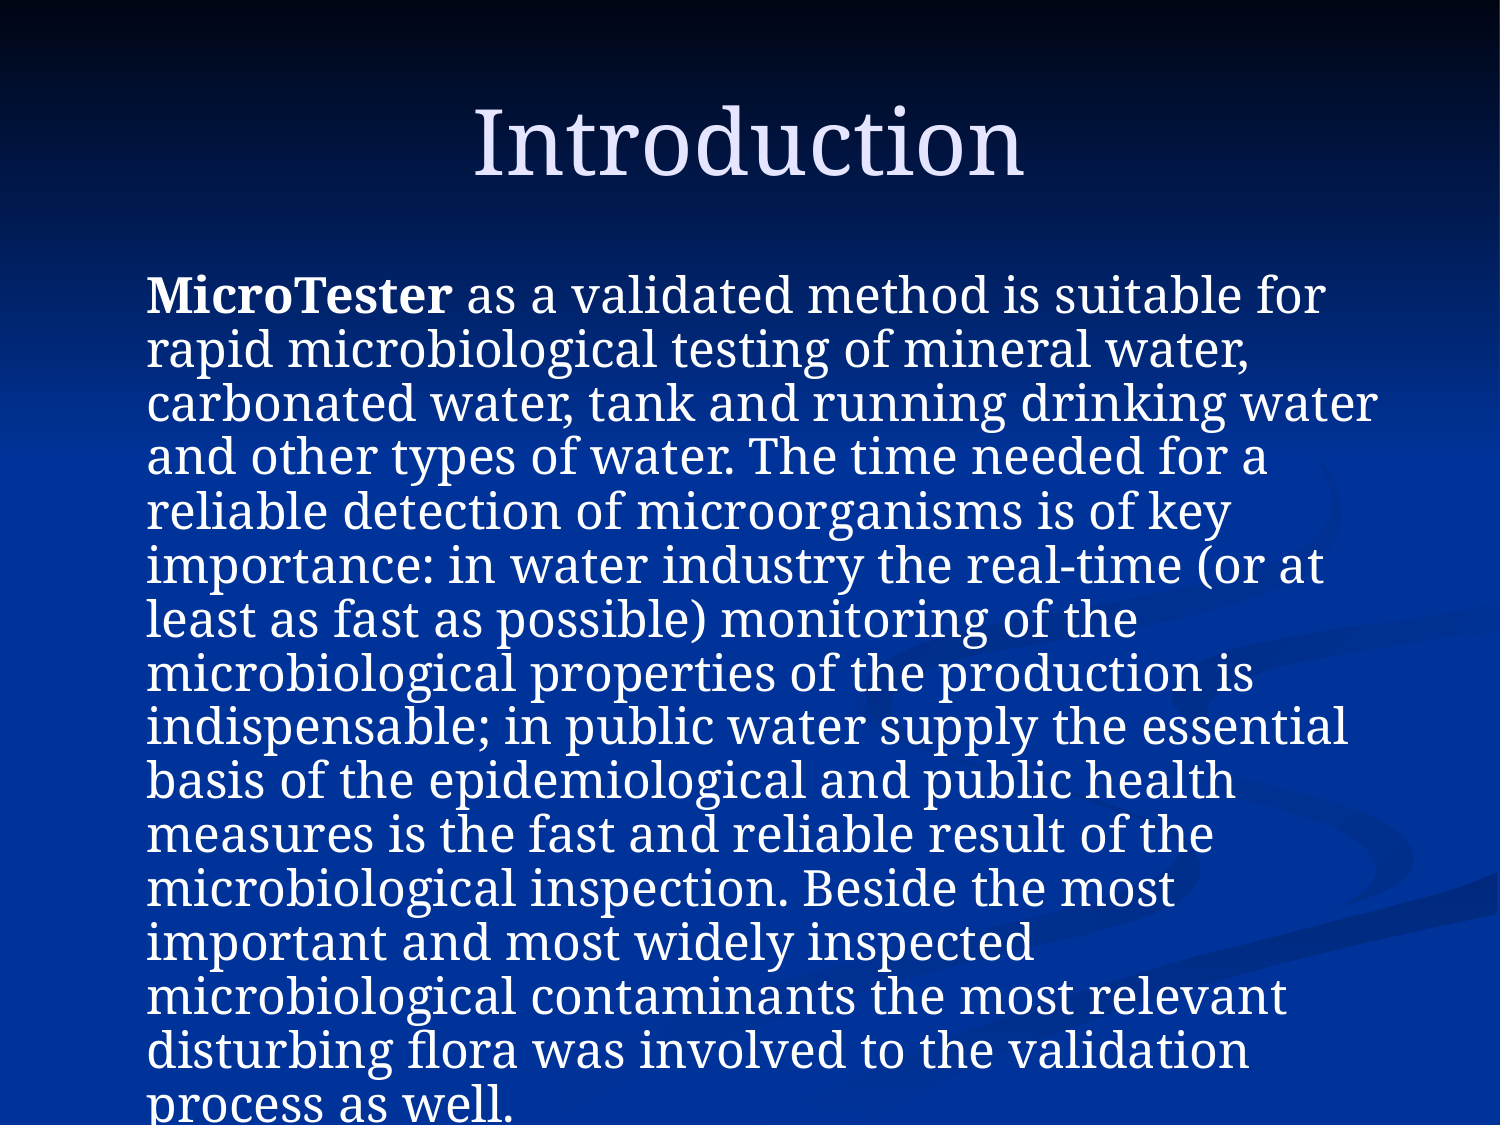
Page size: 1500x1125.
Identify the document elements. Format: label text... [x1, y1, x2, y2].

title Introduction [75, 45, 1425, 233]
list MicroTester as a validated method is suitable for rapid microbiological testing of mineral water, carbonated water, tank and running drinking water and other types of water. The time needed for a reliable detection of microorganisms is of key importance: in water industry the real-time (or at least as fast as possible) monitoring of the microbiological properties of the production is indispensable; in public water supply the essential basis of the epidemiological and public health measures is the fast and reliable result of the microbiological inspection. Beside the most important and most widely inspected microbiological contaminants the most relevant disturbing flora was involved to the validation process as well. [75, 262, 1425, 1005]
